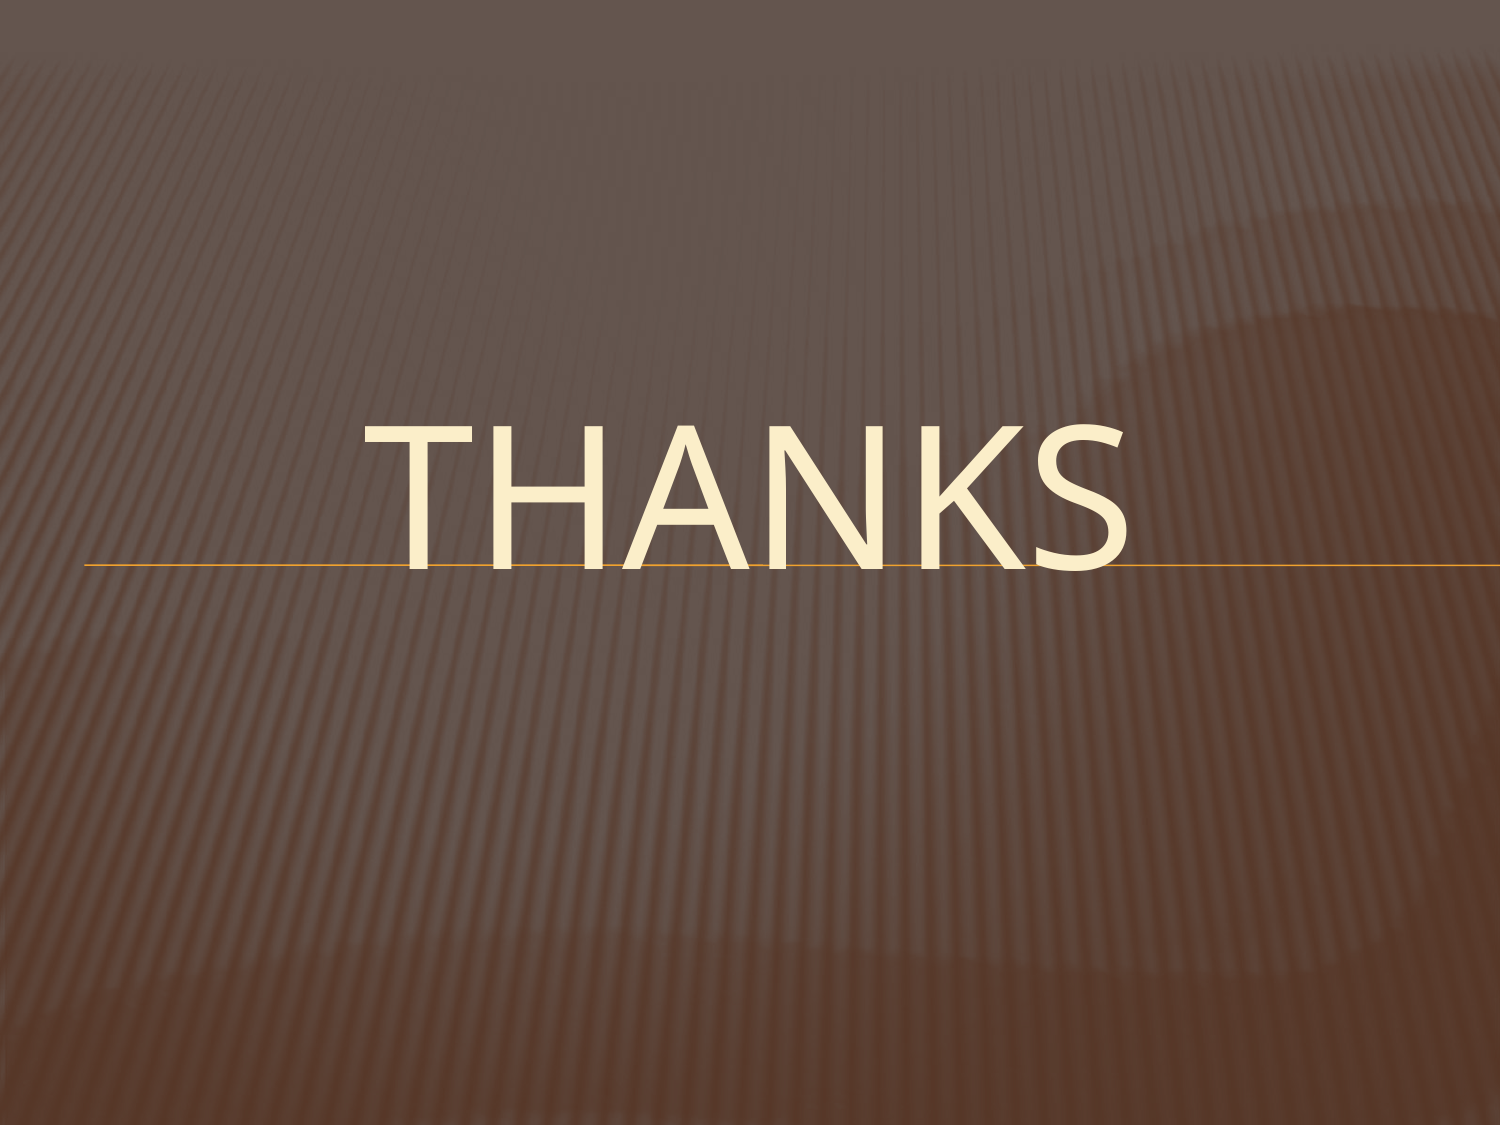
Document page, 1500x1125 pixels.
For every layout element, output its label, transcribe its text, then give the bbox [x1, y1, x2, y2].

title THANKS [37, 362, 1463, 557]
